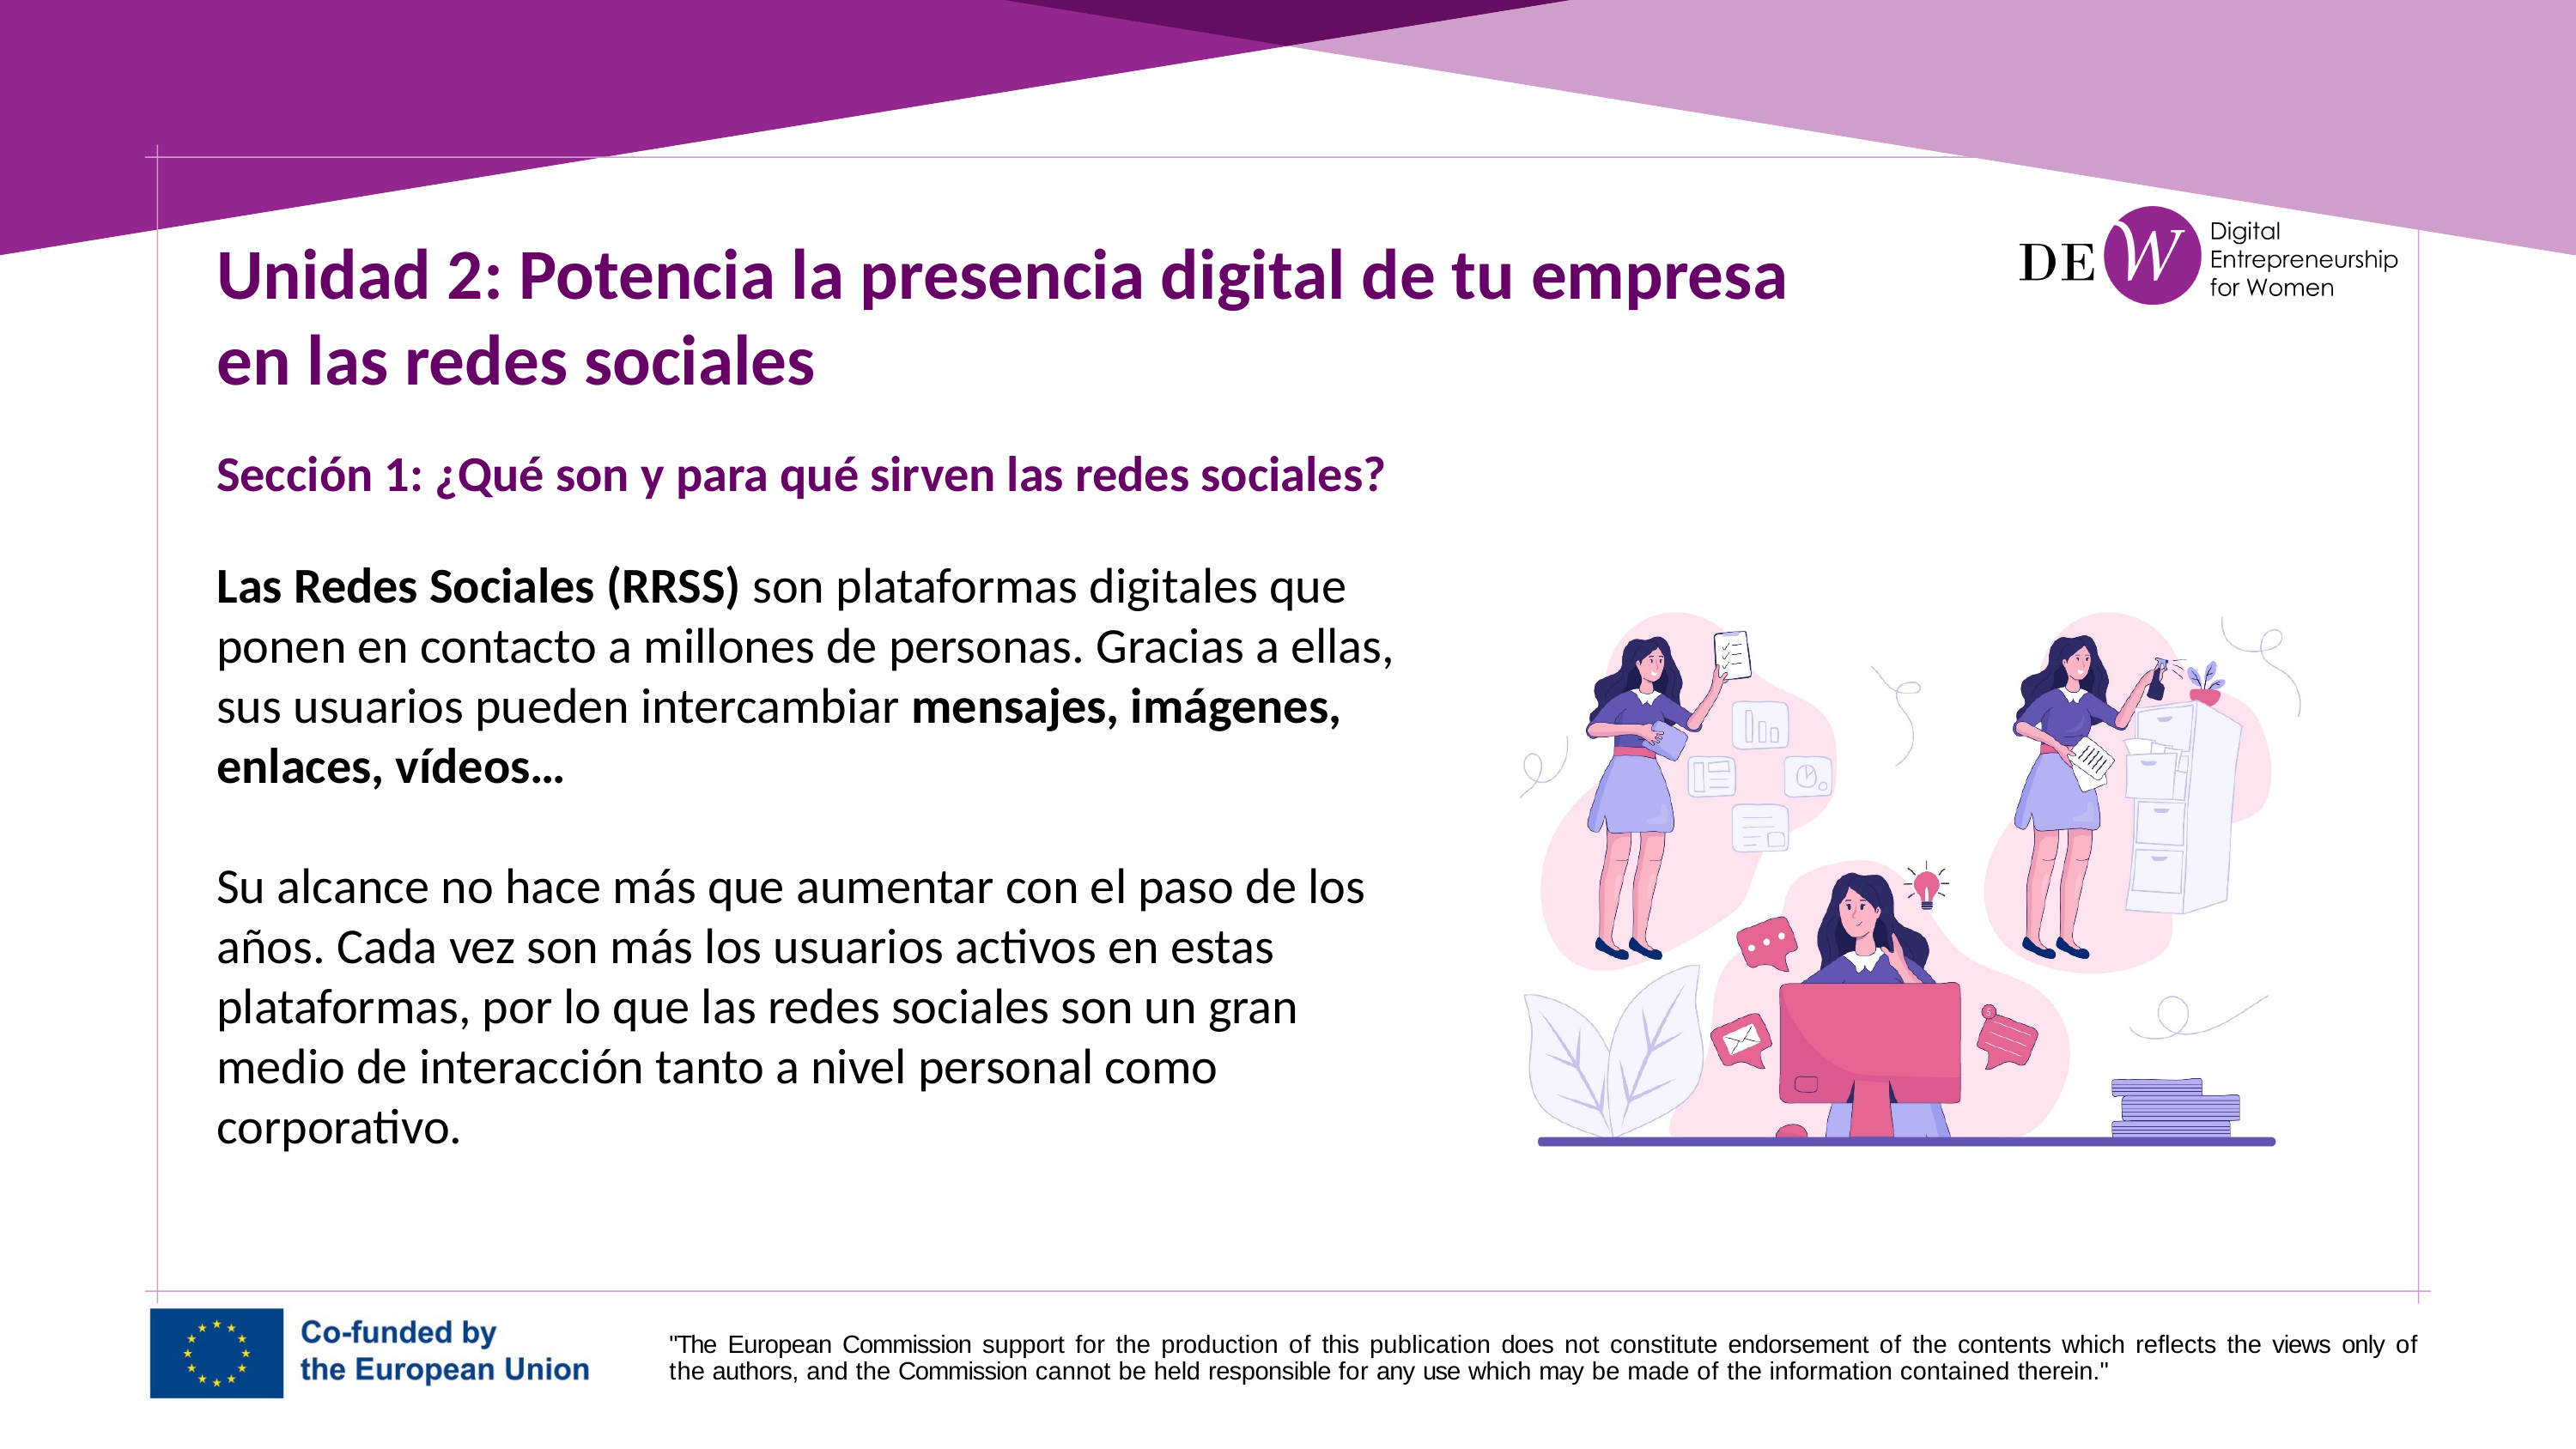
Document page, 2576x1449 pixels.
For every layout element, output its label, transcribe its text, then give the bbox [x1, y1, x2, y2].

picture [144, 1303, 596, 1403]
text_box Unidad 2: Potencia la presencia digital de tu empresa en las redes sociales [204, 221, 1889, 406]
text_box Las Redes Sociales (RRSS) son plataformas digitales que ponen en contacto a millones de personas. Gracias a ellas, sus usuarios pueden intercambiar mensajes, imágenes, enlaces, vídeos… Su alcance no hace más que aumentar con el paso de los años. Cada vez son más los usuarios activos en estas plataformas, por lo que las redes sociales son un gran medio de interacción tanto a nivel personal como corporativo. [204, 546, 1438, 1161]
picture [2017, 206, 2405, 305]
text_box Sección 1: ¿Qué son y para qué sirven las redes sociales? [204, 435, 2029, 508]
picture [1480, 584, 2330, 1190]
